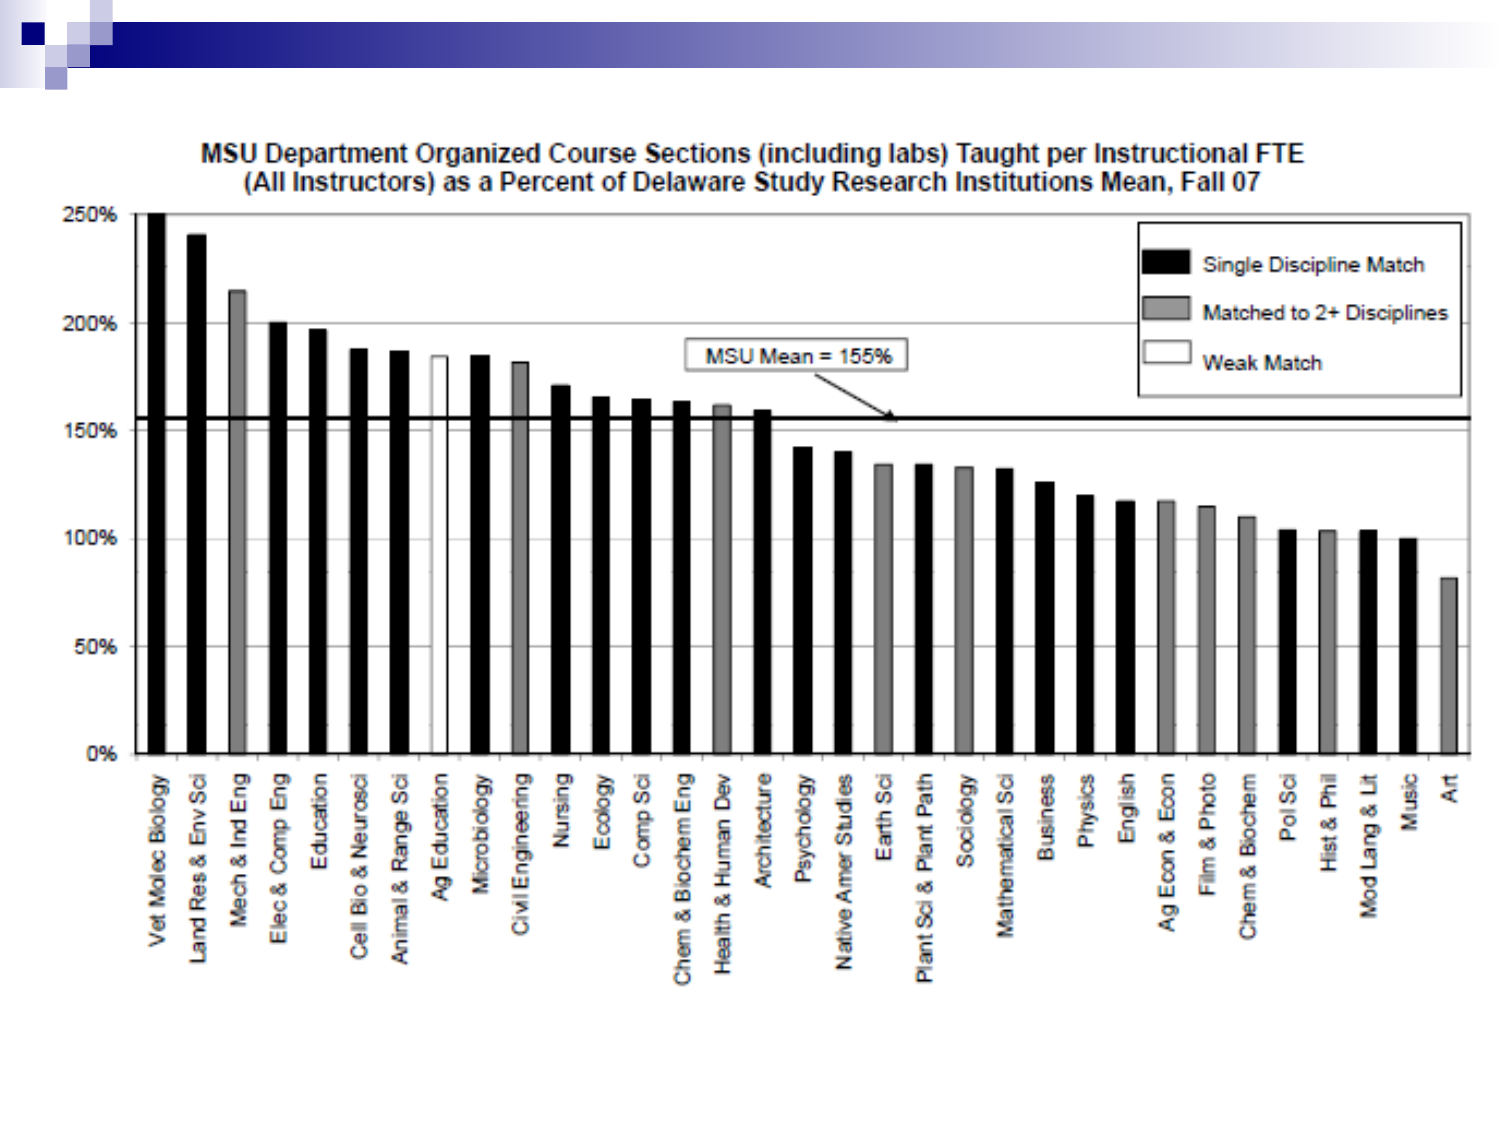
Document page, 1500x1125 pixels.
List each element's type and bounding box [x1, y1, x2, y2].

picture [37, 124, 1500, 1004]
